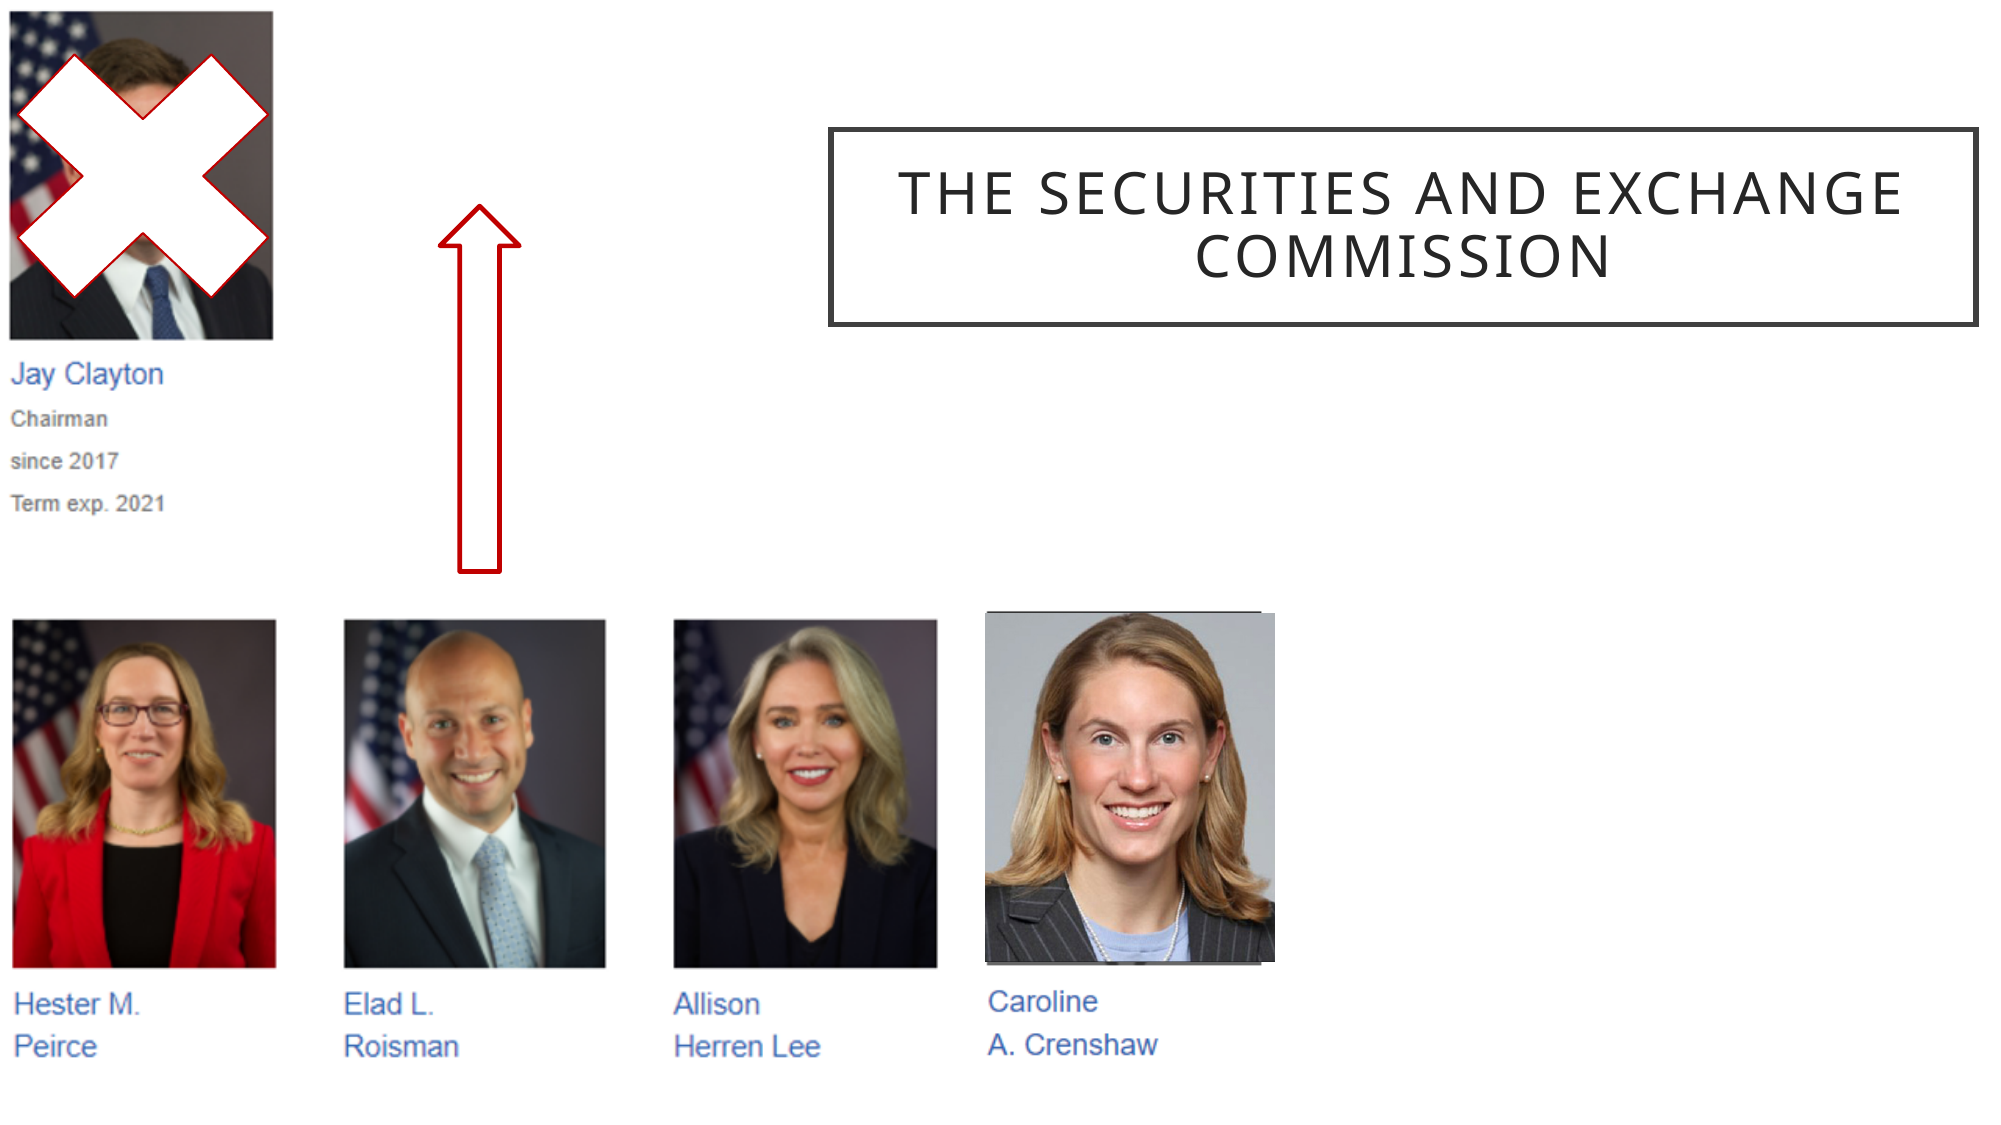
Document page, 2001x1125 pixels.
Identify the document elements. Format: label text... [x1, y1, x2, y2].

picture [0, 0, 286, 543]
text_box [438, 205, 521, 573]
picture [0, 600, 960, 1070]
picture [979, 600, 1275, 1072]
title The Securities and Exchange Commission [828, 127, 1979, 327]
